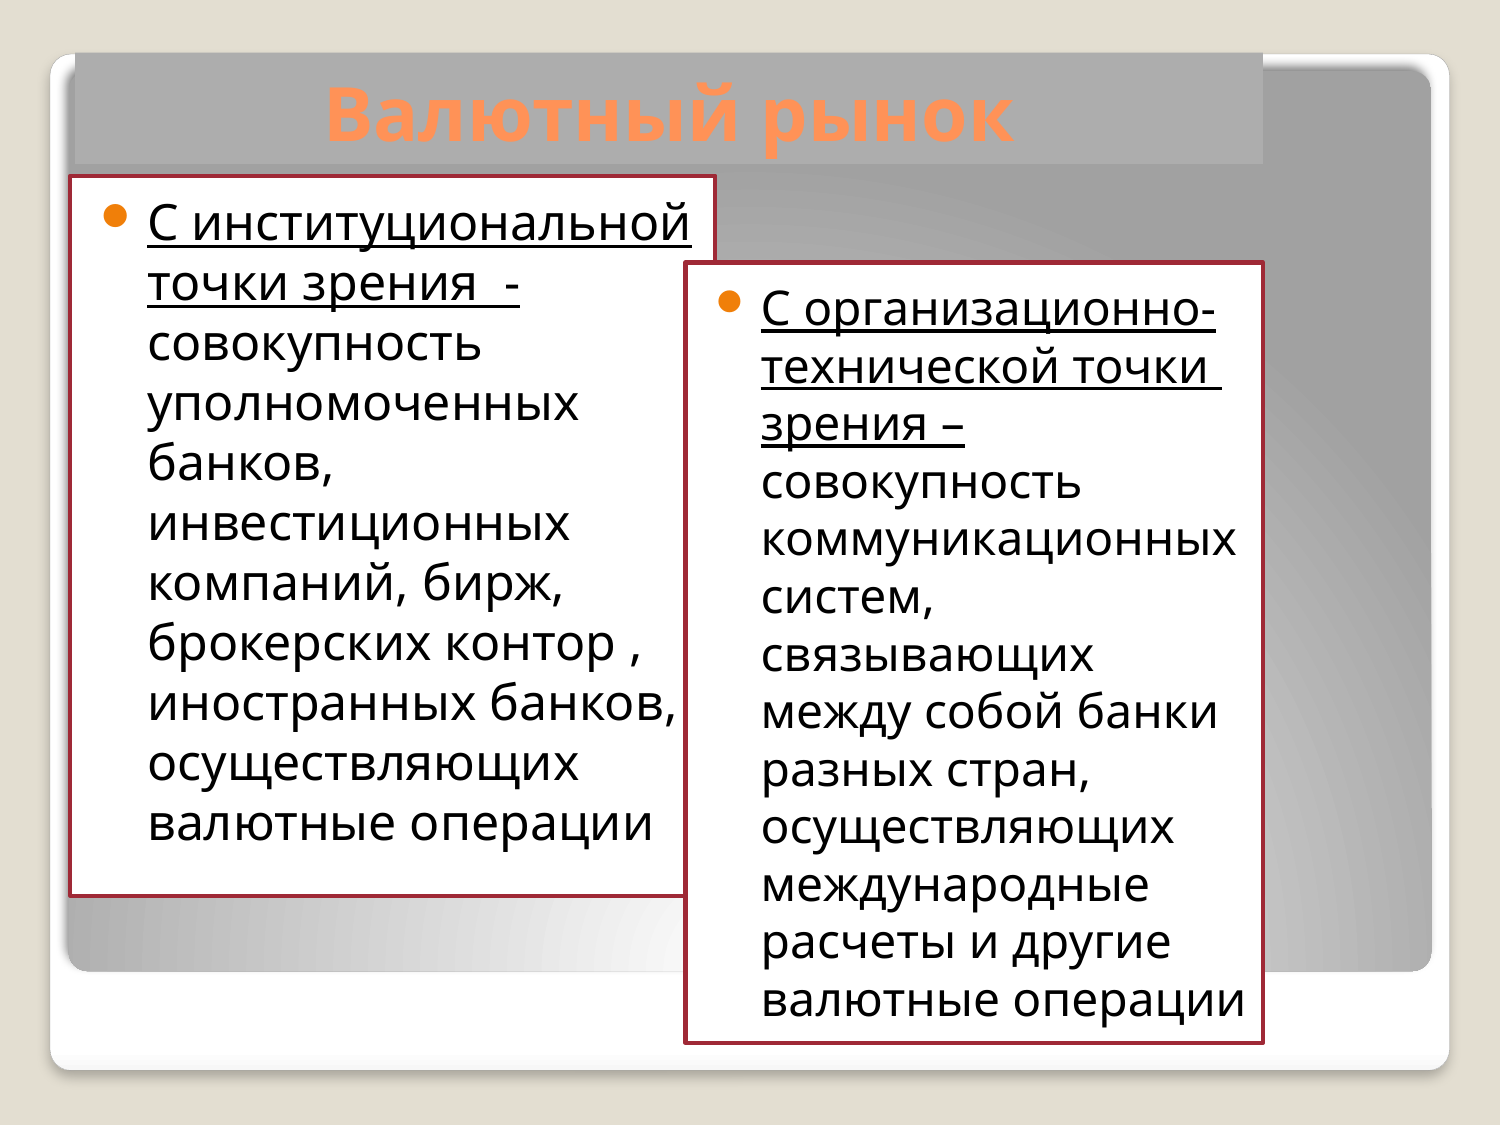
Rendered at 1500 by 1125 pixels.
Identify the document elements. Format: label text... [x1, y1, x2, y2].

title Валютный рынок [75, 52, 1263, 164]
list С организационно-технической точки зрения – совокупность коммуникационных систем, связывающих между собой банки разных стран, осуществляющих международные расчеты и другие валютные операции [683, 260, 1265, 1045]
list С институциональной точки зрения - совокупность уполномоченных банков, инвестиционных компаний, бирж, брокерских контор , иностранных банков, осуществляющих валютные операции [68, 174, 717, 898]
